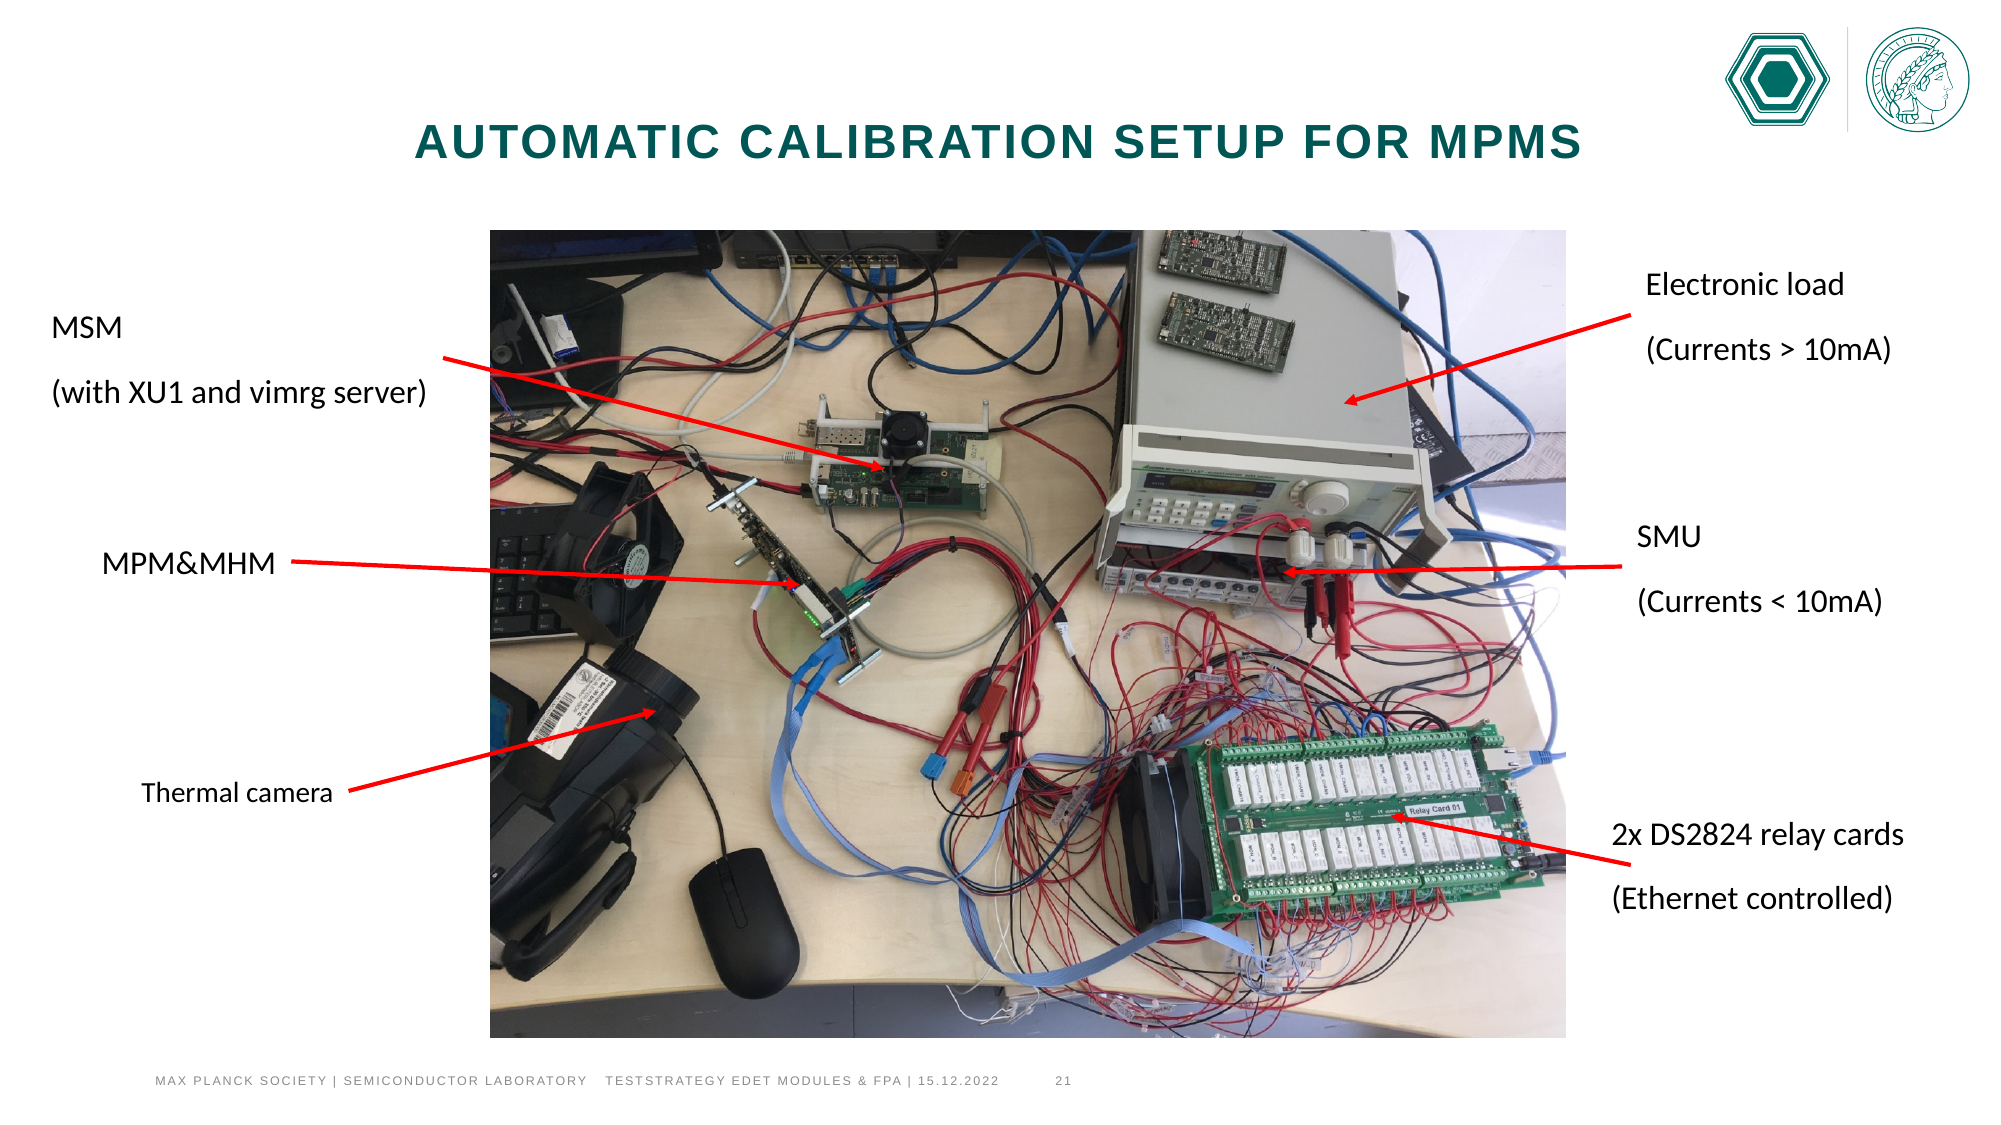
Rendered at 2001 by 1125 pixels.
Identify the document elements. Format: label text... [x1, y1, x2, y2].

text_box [1343, 312, 1707, 404]
text_box MSM (with XU1 and vimrg server) [36, 298, 443, 418]
text_box SMU (Currents < 10mA) [1622, 506, 1899, 627]
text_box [292, 561, 800, 585]
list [490, 230, 1566, 1038]
footer Max Planck Society | Semiconductor Laboratory TESTstrategy edet modules & FPA | 15.12.2022 21 [155, 1058, 1845, 1089]
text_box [349, 710, 657, 792]
text_box 2x DS2824 relay cards (Ethernet controlled) [1596, 804, 1920, 924]
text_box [355, 334, 885, 469]
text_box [1282, 561, 1734, 573]
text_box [1390, 815, 1631, 866]
title Automatic Calibration setup for MPMs [155, 113, 1845, 231]
text_box Thermal camera [126, 766, 349, 816]
text_box MPM&MHM [86, 534, 292, 589]
picture [1713, 13, 1986, 147]
text_box Electronic load (Currents > 10mA) [1630, 255, 1943, 375]
